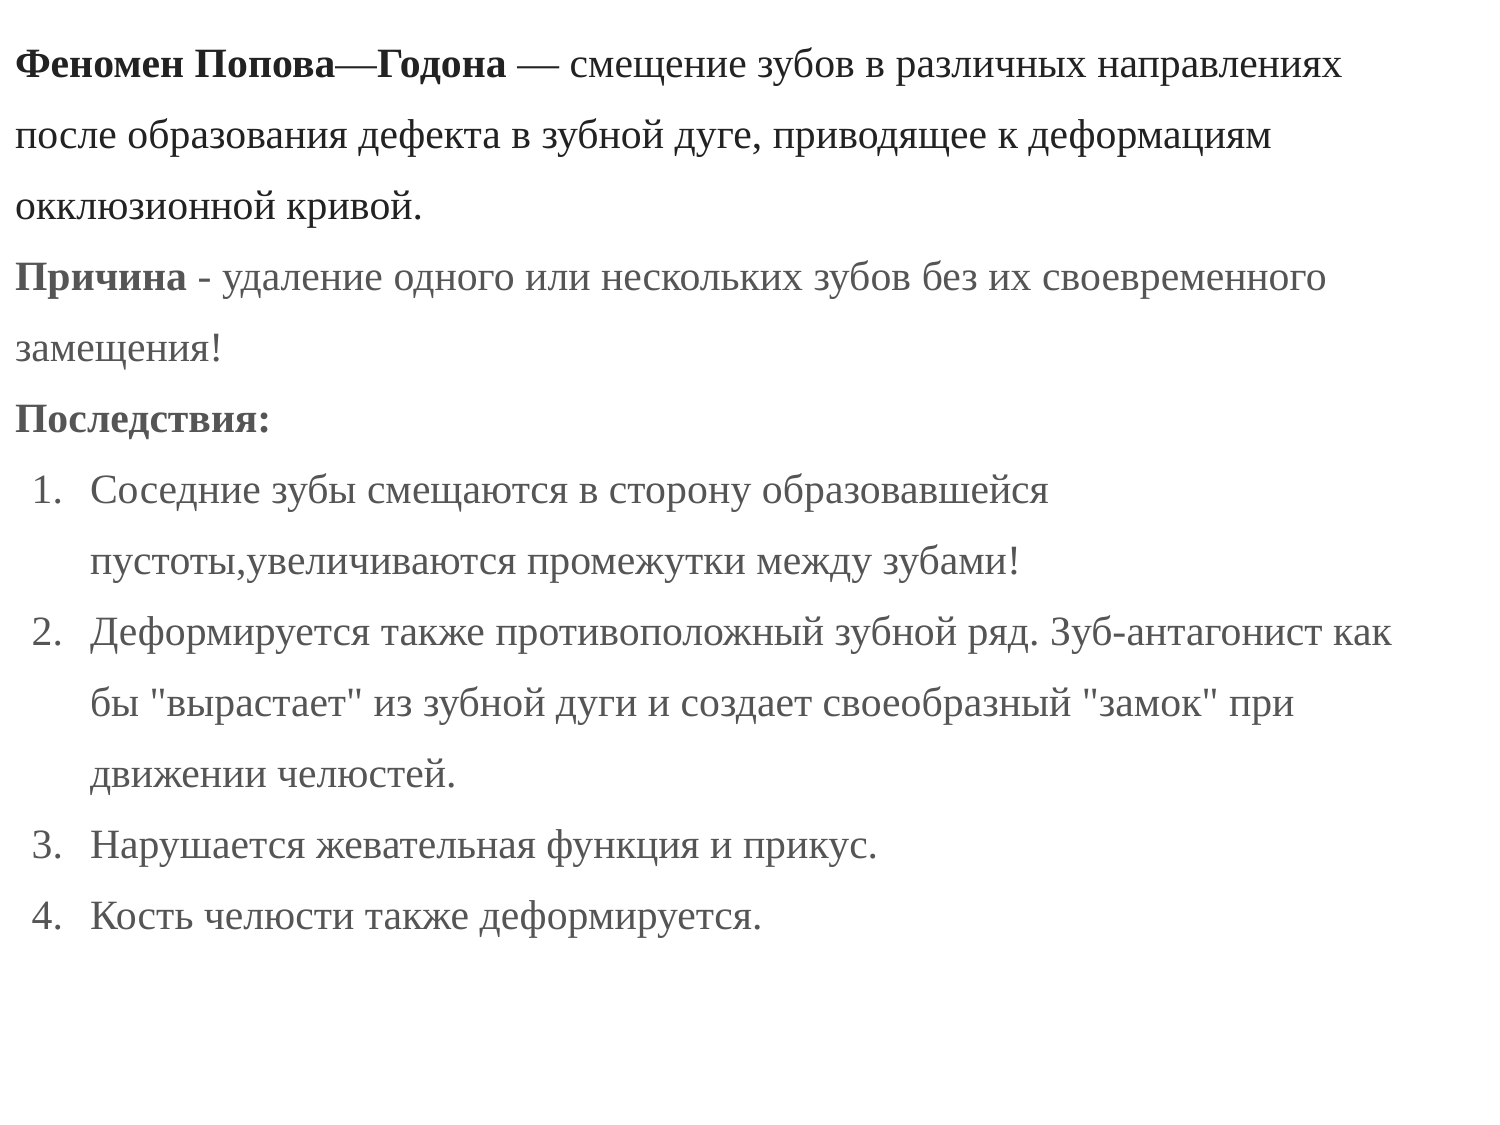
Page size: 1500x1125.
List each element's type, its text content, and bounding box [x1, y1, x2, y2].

text_box Феномен Попова—Годона — смещение зубов в различных направлениях после образования дефекта в зубной дуге, приводящее к деформациям окклюзионной кривой. Причина - удаление одного или нескольких зубов без их своевременного замещения! Последствия: Соседние зубы смещаются в сторону образовавшейся пустоты,увеличиваются промежутки между зубами! Деформируется также противоположный зубной ряд. Зуб-антагонист как бы "вырастает" из зубной дуги и создает своеобразный "замок" при движении челюстей. Нарушается жевательная функция и прикус. Кость челюсти также деформируется. [0, 0, 1452, 1069]
